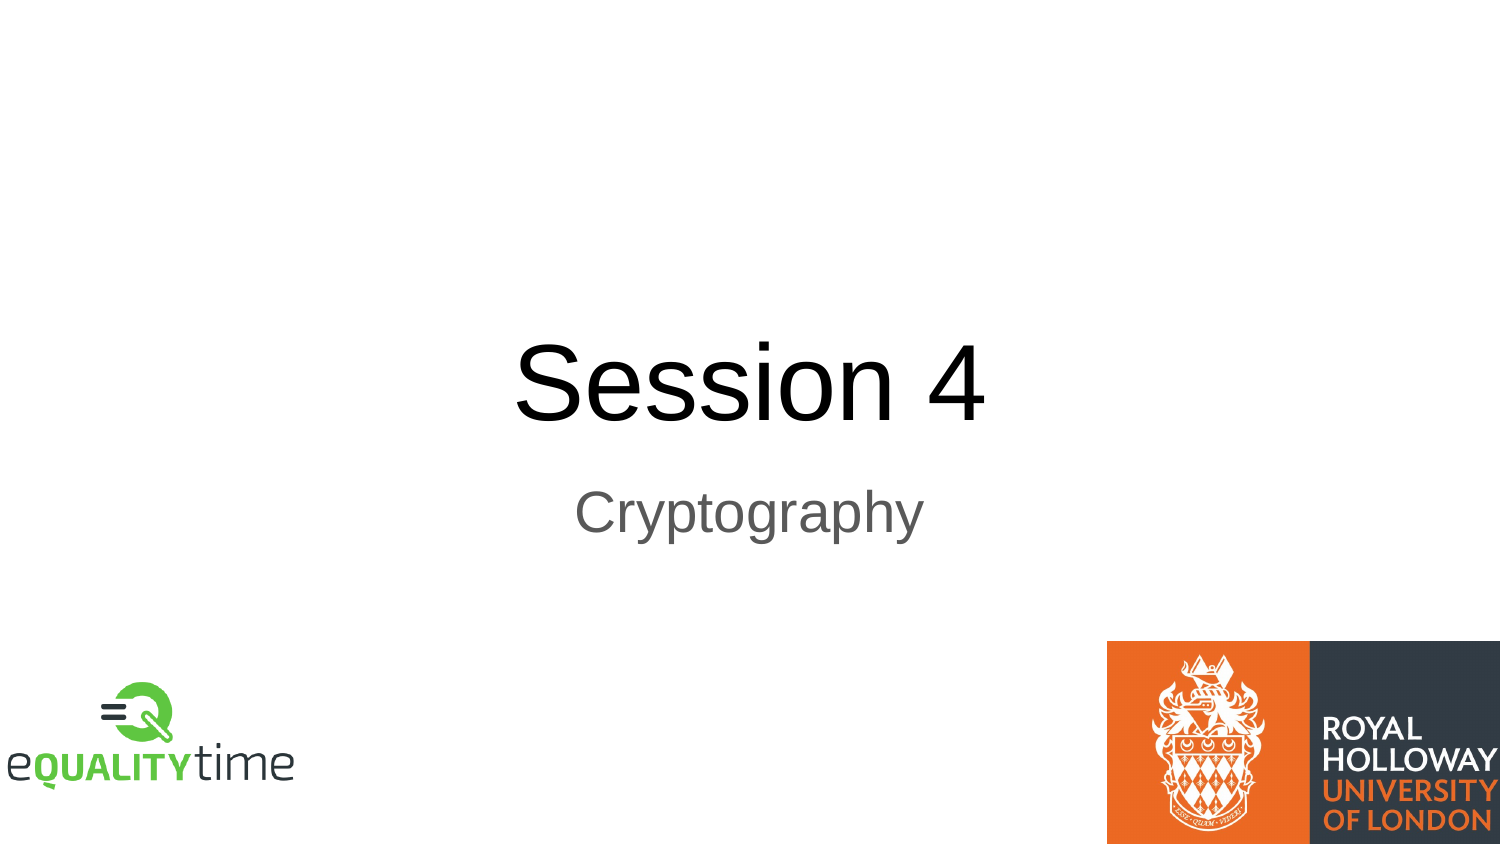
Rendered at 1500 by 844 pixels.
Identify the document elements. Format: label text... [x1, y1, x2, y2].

subtitle Cryptography [51, 464, 1449, 595]
picture [1107, 641, 1500, 844]
picture [0, 630, 304, 843]
title Session 4 [51, 122, 1449, 459]
